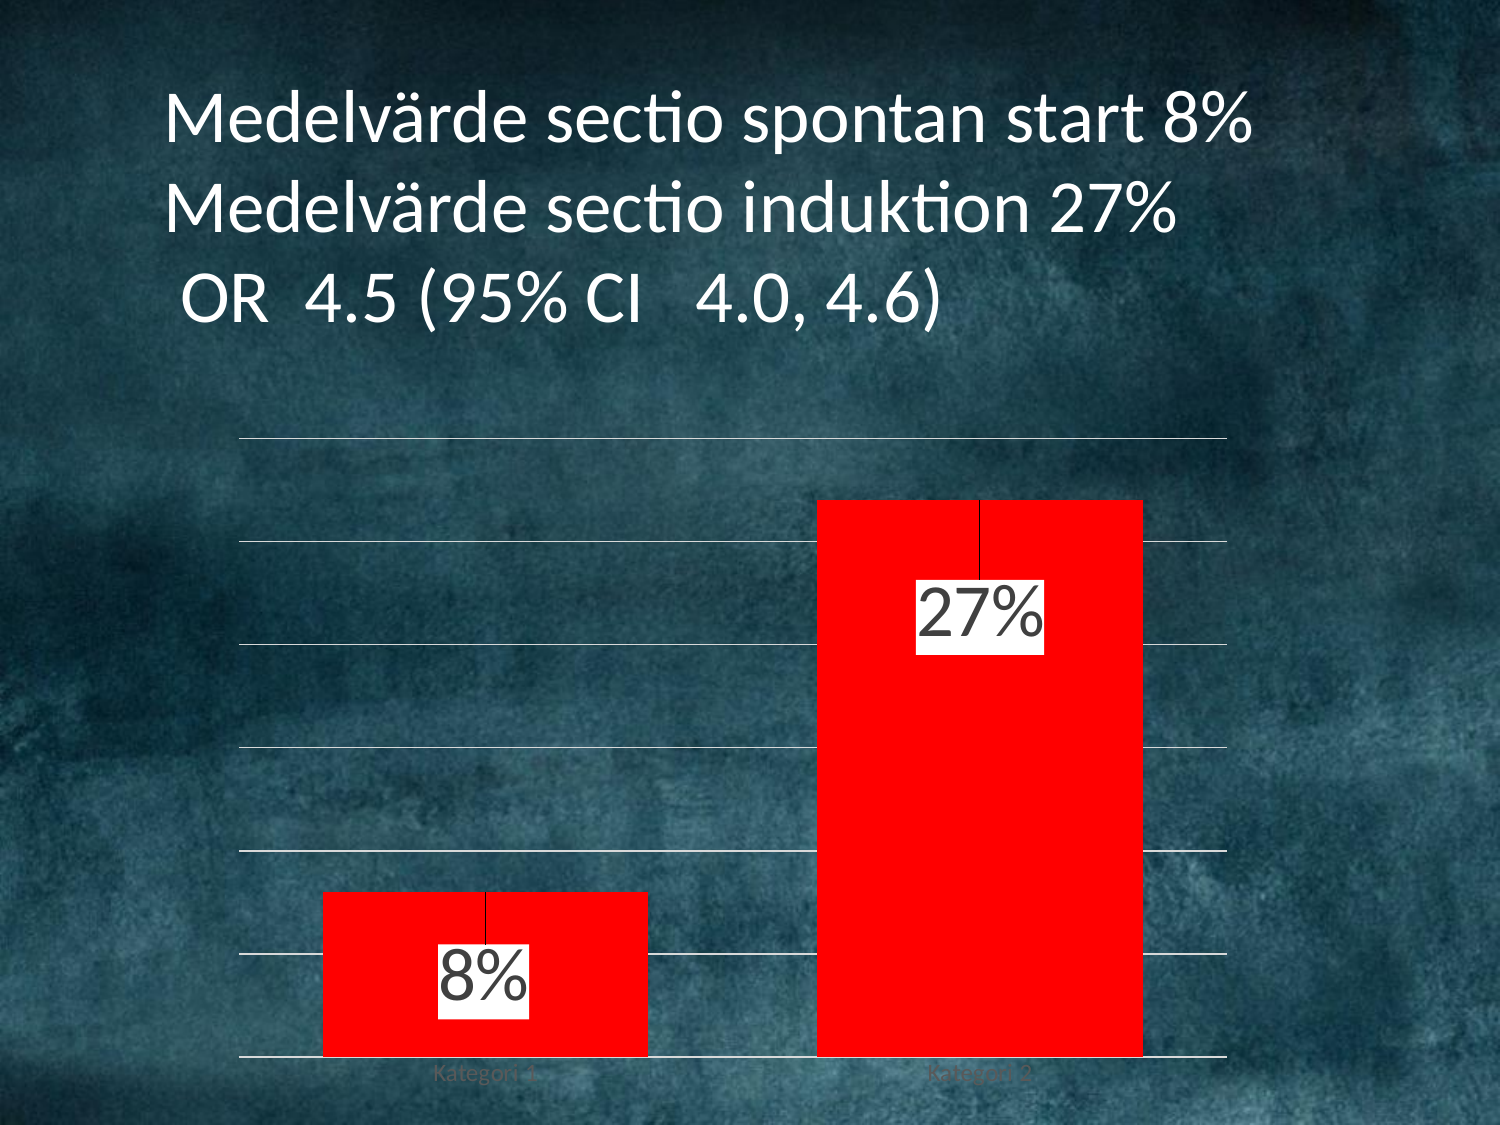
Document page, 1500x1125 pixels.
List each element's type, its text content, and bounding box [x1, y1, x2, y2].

picture [0, 0, 1500, 1125]
text_box Medelvärde sectio spontan start 8% Medelvärde sectio induktion 27% OR 4.5 (95% CI 4.0, 4.6) [148, 60, 1270, 346]
chart [237, 313, 1330, 1125]
